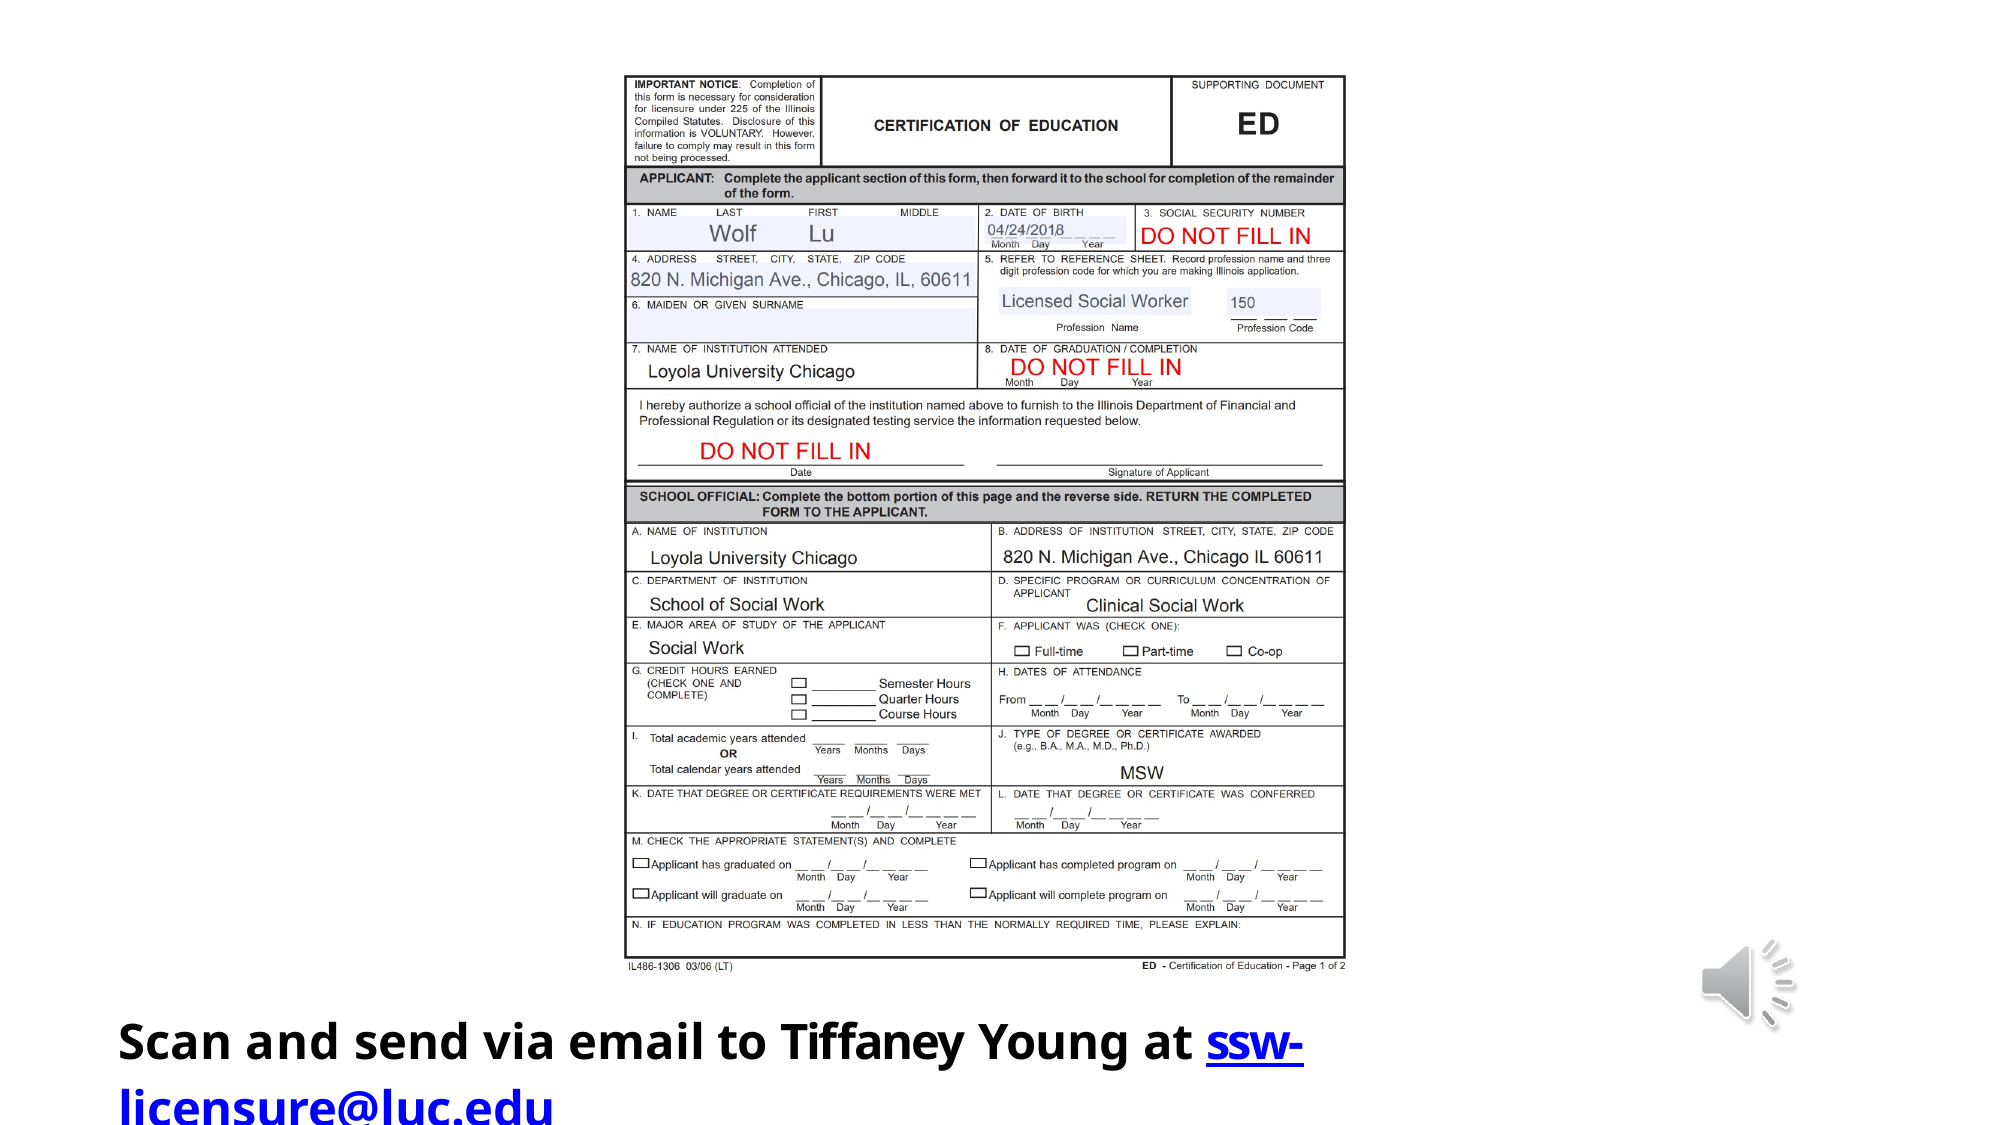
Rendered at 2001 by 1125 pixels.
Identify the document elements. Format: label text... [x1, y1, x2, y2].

picture [1699, 933, 1800, 1035]
picture [599, 22, 1364, 991]
text_box Scan and send via email to Tiffaney Young at ssw-licensure@luc.edu [116, 1007, 1740, 1125]
